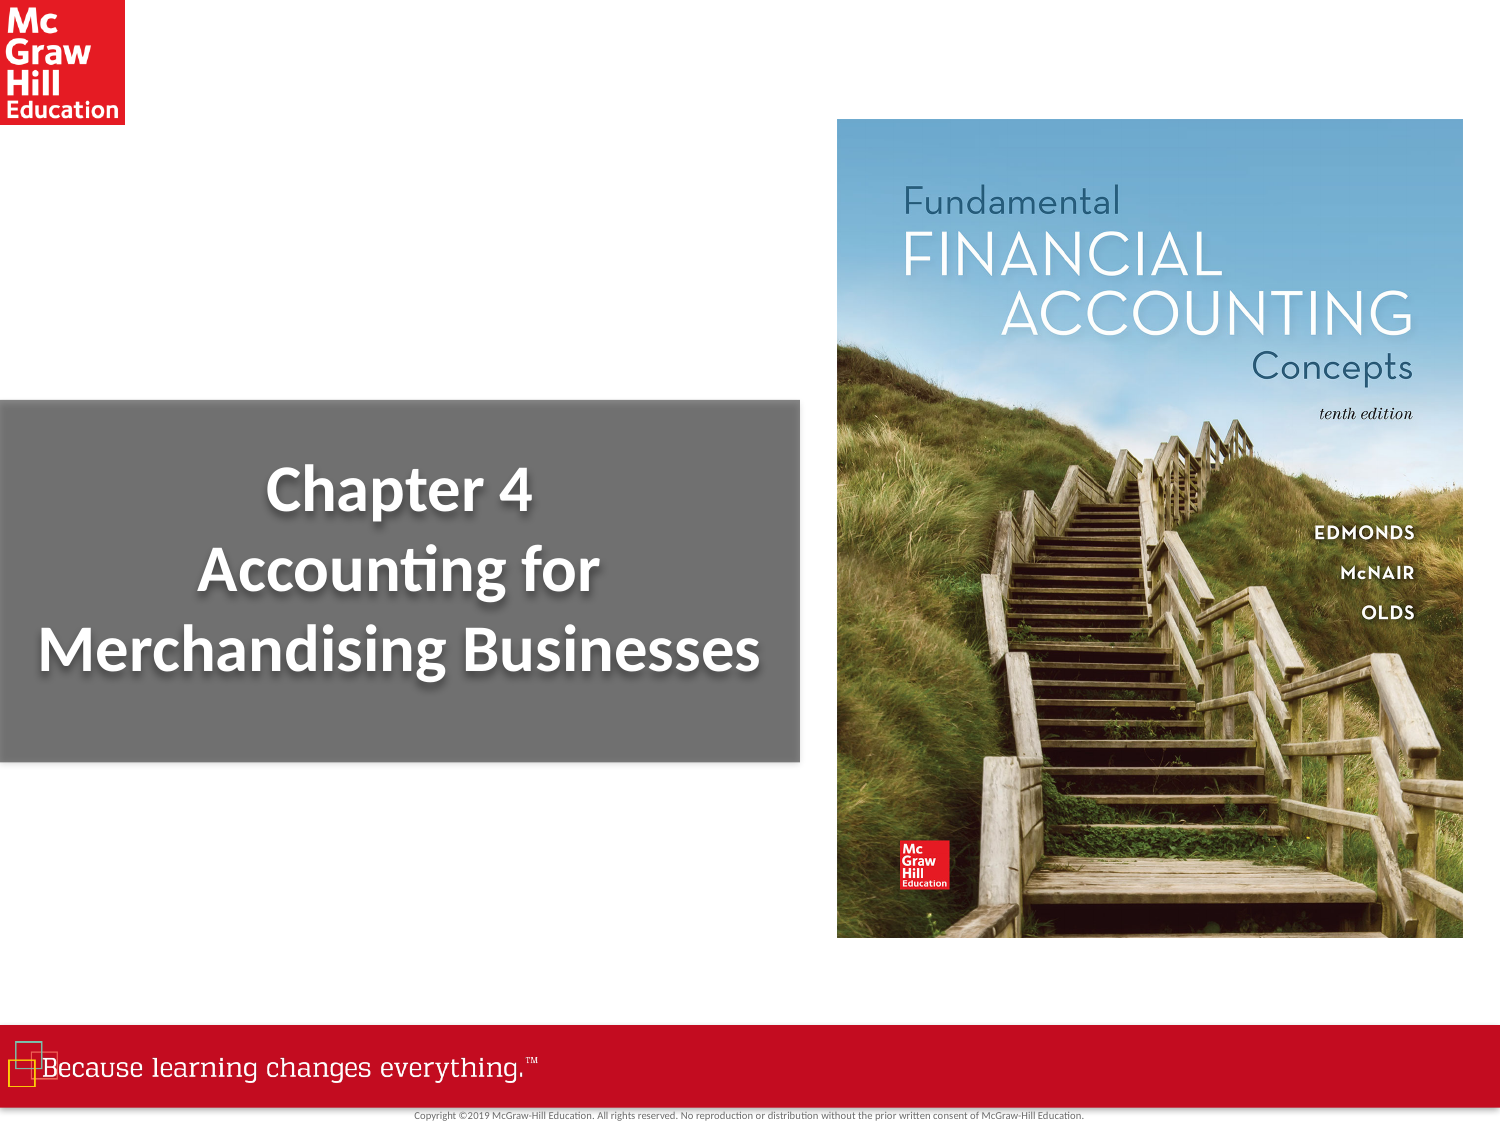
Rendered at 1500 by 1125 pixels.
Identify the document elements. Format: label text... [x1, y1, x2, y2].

picture [837, 119, 1463, 938]
title Chapter 4 Accounting for Merchandising Businesses [12, 437, 788, 738]
picture [8, 1041, 538, 1087]
picture [0, 0, 125, 125]
